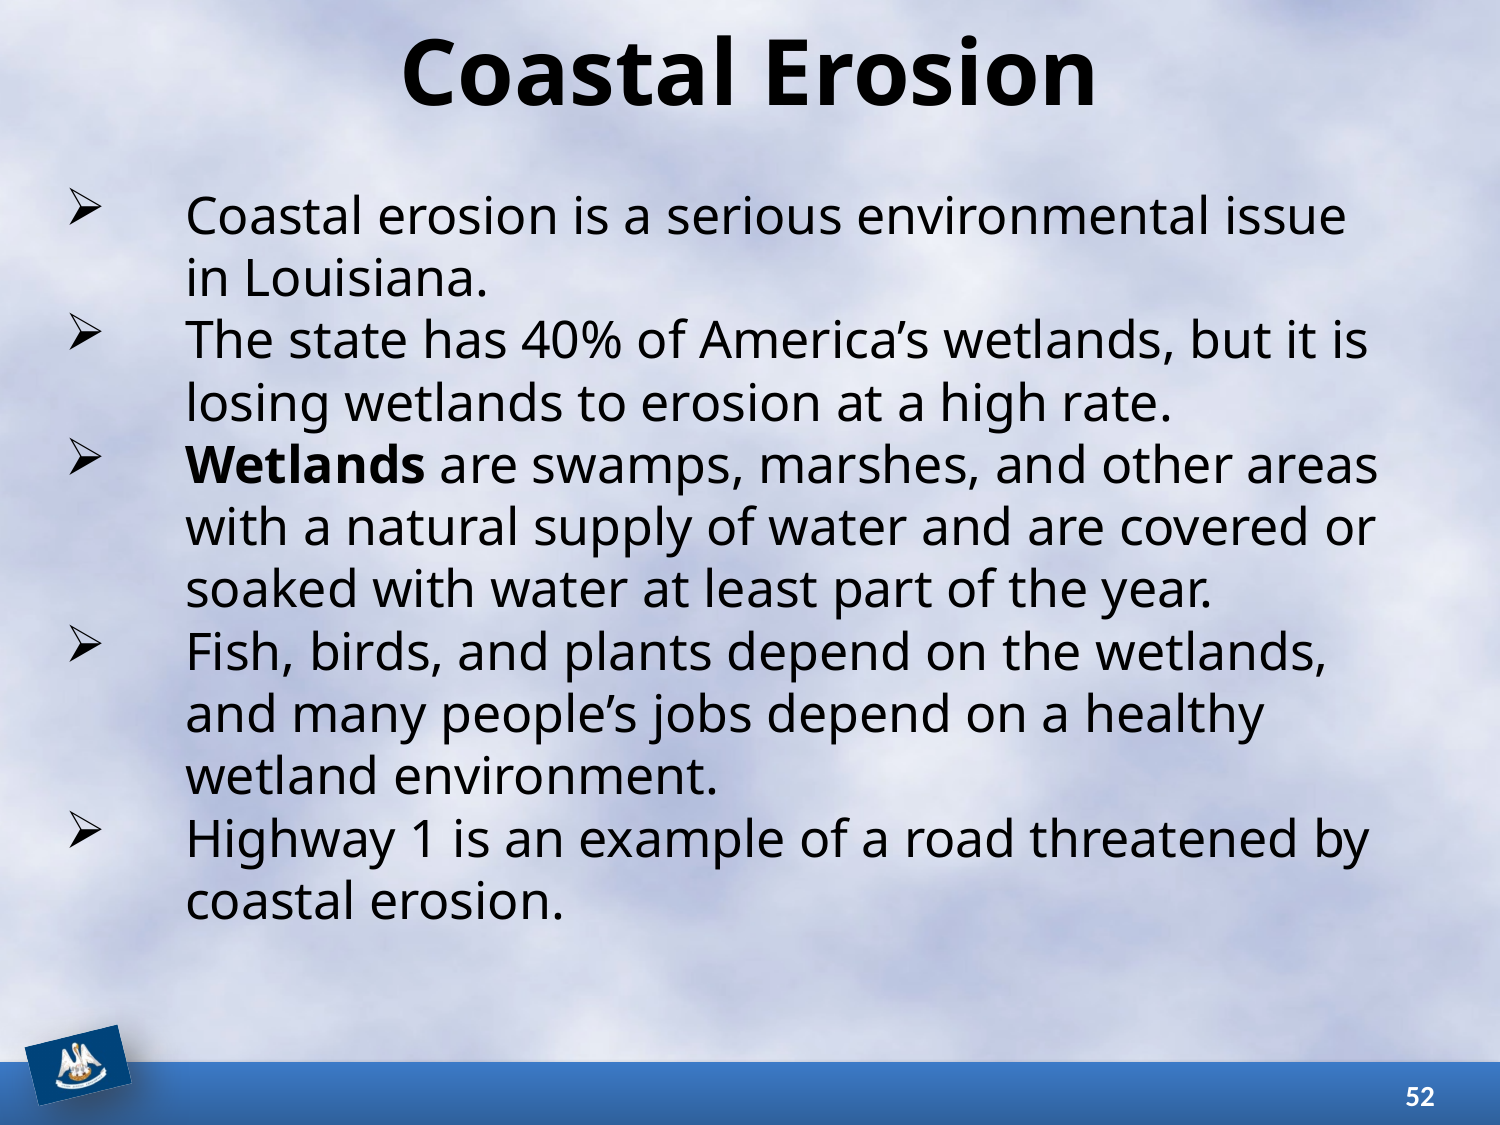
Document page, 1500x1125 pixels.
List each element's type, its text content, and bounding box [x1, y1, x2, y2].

picture [0, 0, 1500, 1105]
slide_number 52 [1100, 1065, 1450, 1125]
list Coastal erosion is a serious environmental issue in Louisiana. The state has 40% of America’s wetlands, but it is losing wetlands to erosion at a high rate. Wetlands are swamps, marshes, and other areas with a natural supply of water and are covered or soaked with water at least part of the year. Fish, birds, and plants depend on the wetlands, and many people’s jobs depend on a healthy wetland environment. Highway 1 is an example of a road threatened by coastal erosion. [50, 174, 1400, 988]
title Coastal Erosion [75, 0, 1425, 138]
